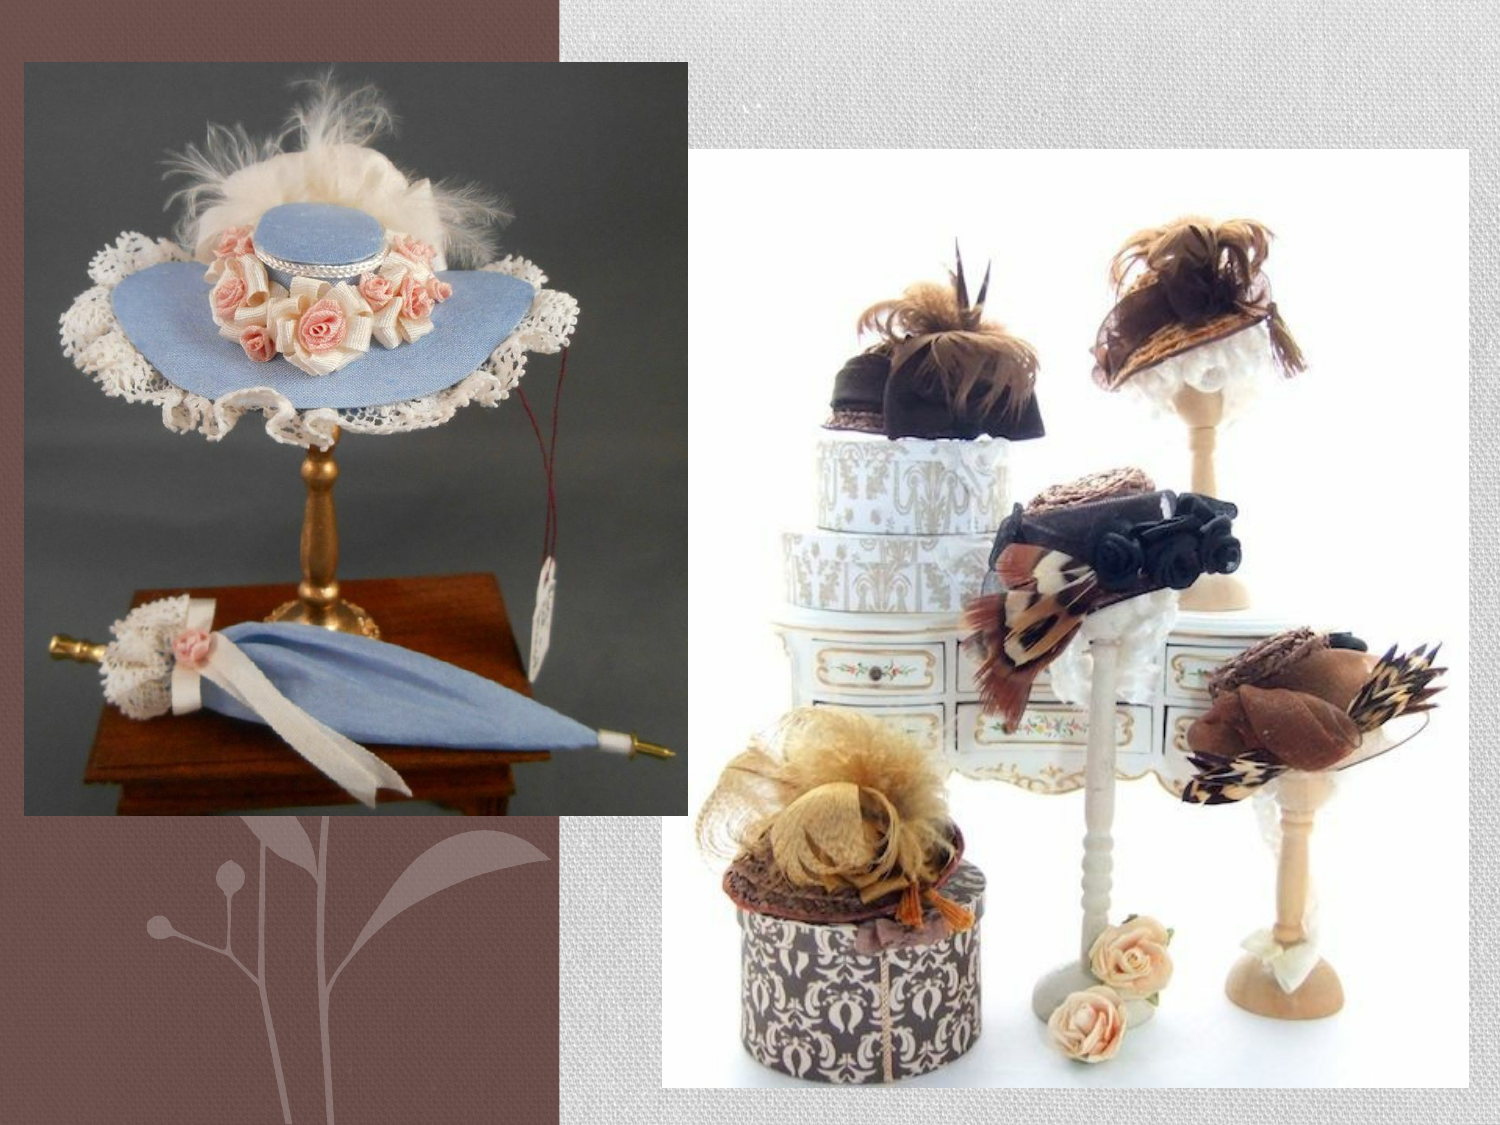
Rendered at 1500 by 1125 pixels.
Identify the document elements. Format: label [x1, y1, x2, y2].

picture [24, 62, 1469, 1088]
